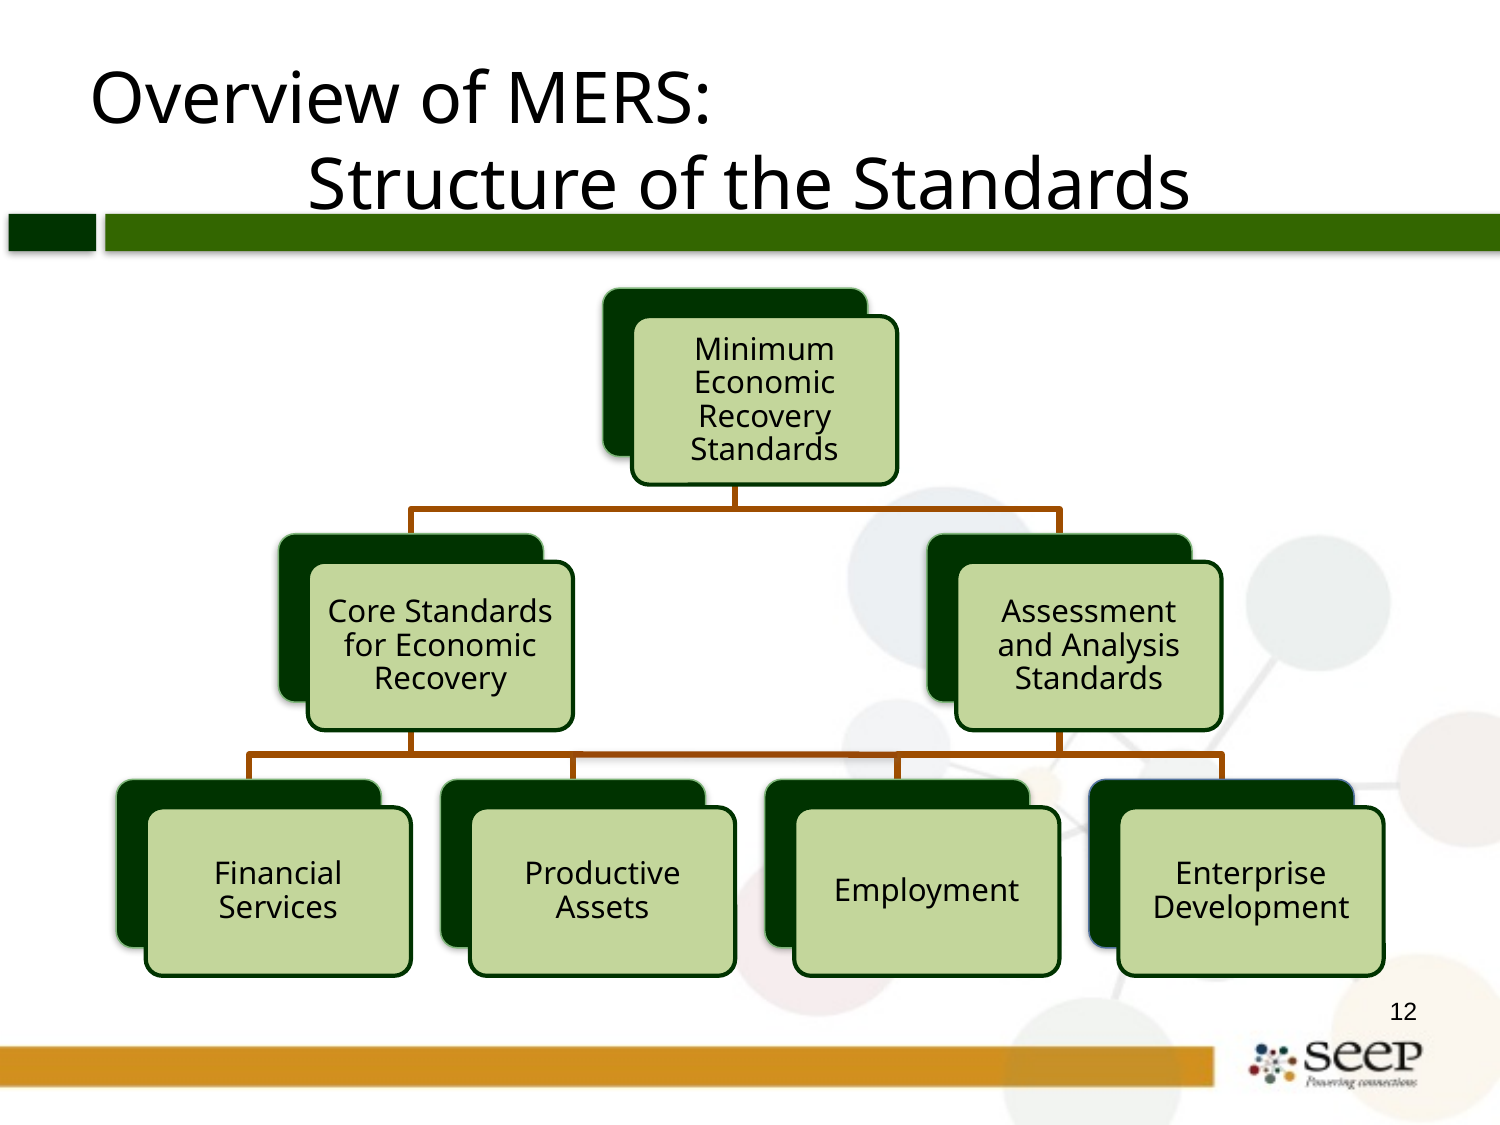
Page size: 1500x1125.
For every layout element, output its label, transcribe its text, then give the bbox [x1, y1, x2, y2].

text_box [926, 532, 1193, 703]
picture [0, 0, 1500, 1125]
text_box Overview of MERS: Structure of the Standards [74, 45, 1425, 233]
text_box [1062, 739, 1224, 777]
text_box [145, 807, 412, 977]
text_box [793, 807, 1060, 977]
text_box [1088, 778, 1355, 949]
text_box [413, 739, 575, 777]
text_box [5, 211, 99, 254]
text_box [763, 778, 1031, 949]
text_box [1118, 807, 1384, 977]
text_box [956, 561, 1222, 731]
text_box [469, 807, 736, 977]
text_box [247, 739, 413, 777]
text_box [115, 778, 383, 949]
text_box [895, 739, 1062, 777]
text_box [307, 561, 574, 731]
text_box [102, 211, 1500, 254]
text_box [409, 482, 737, 532]
text_box [601, 287, 869, 458]
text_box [631, 315, 898, 485]
text_box [277, 532, 545, 703]
text_box 12 [1374, 988, 1448, 1033]
text_box [439, 778, 707, 949]
text_box [737, 493, 1062, 532]
